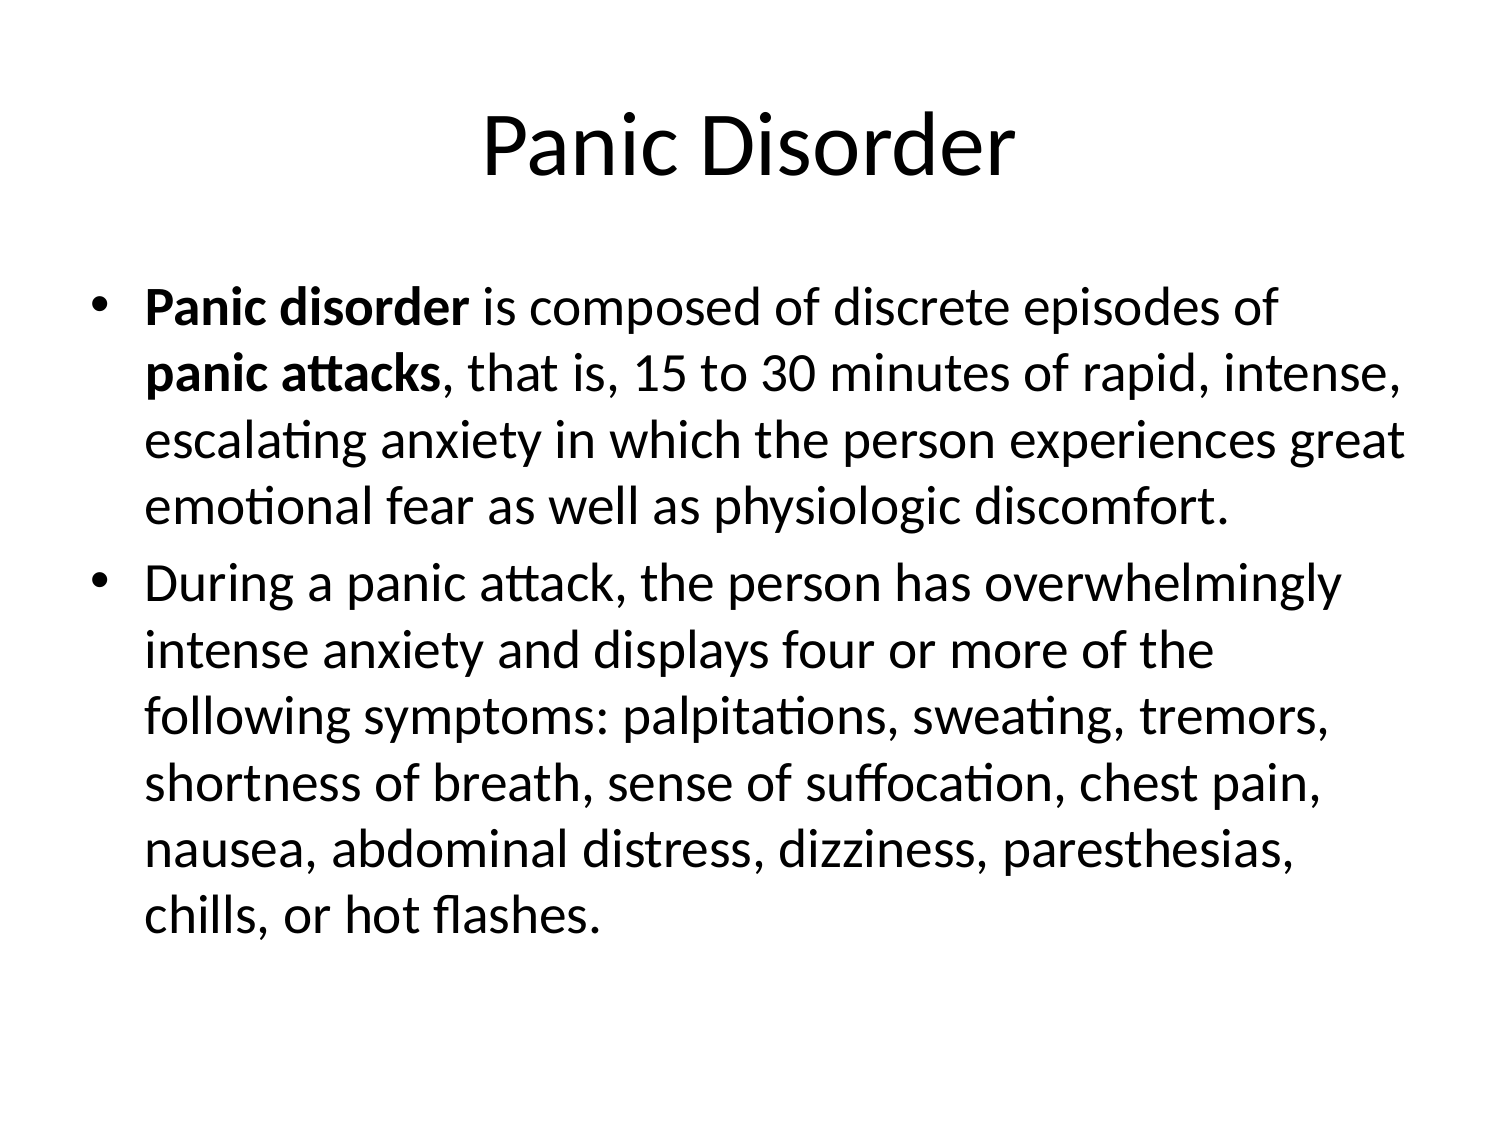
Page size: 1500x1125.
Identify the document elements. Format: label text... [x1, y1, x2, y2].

title Panic Disorder [75, 45, 1425, 233]
list Panic disorder is composed of discrete episodes of panic attacks, that is, 15 to 30 minutes of rapid, intense, escalating anxiety in which the person experiences great emotional fear as well as physiologic discomfort. During a panic attack, the person has overwhelmingly intense anxiety and displays four or more of the following symptoms: palpitations, sweating, tremors, shortness of breath, sense of suffocation, chest pain, nausea, abdominal distress, dizziness, paresthesias, chills, or hot flashes. [75, 262, 1425, 1005]
